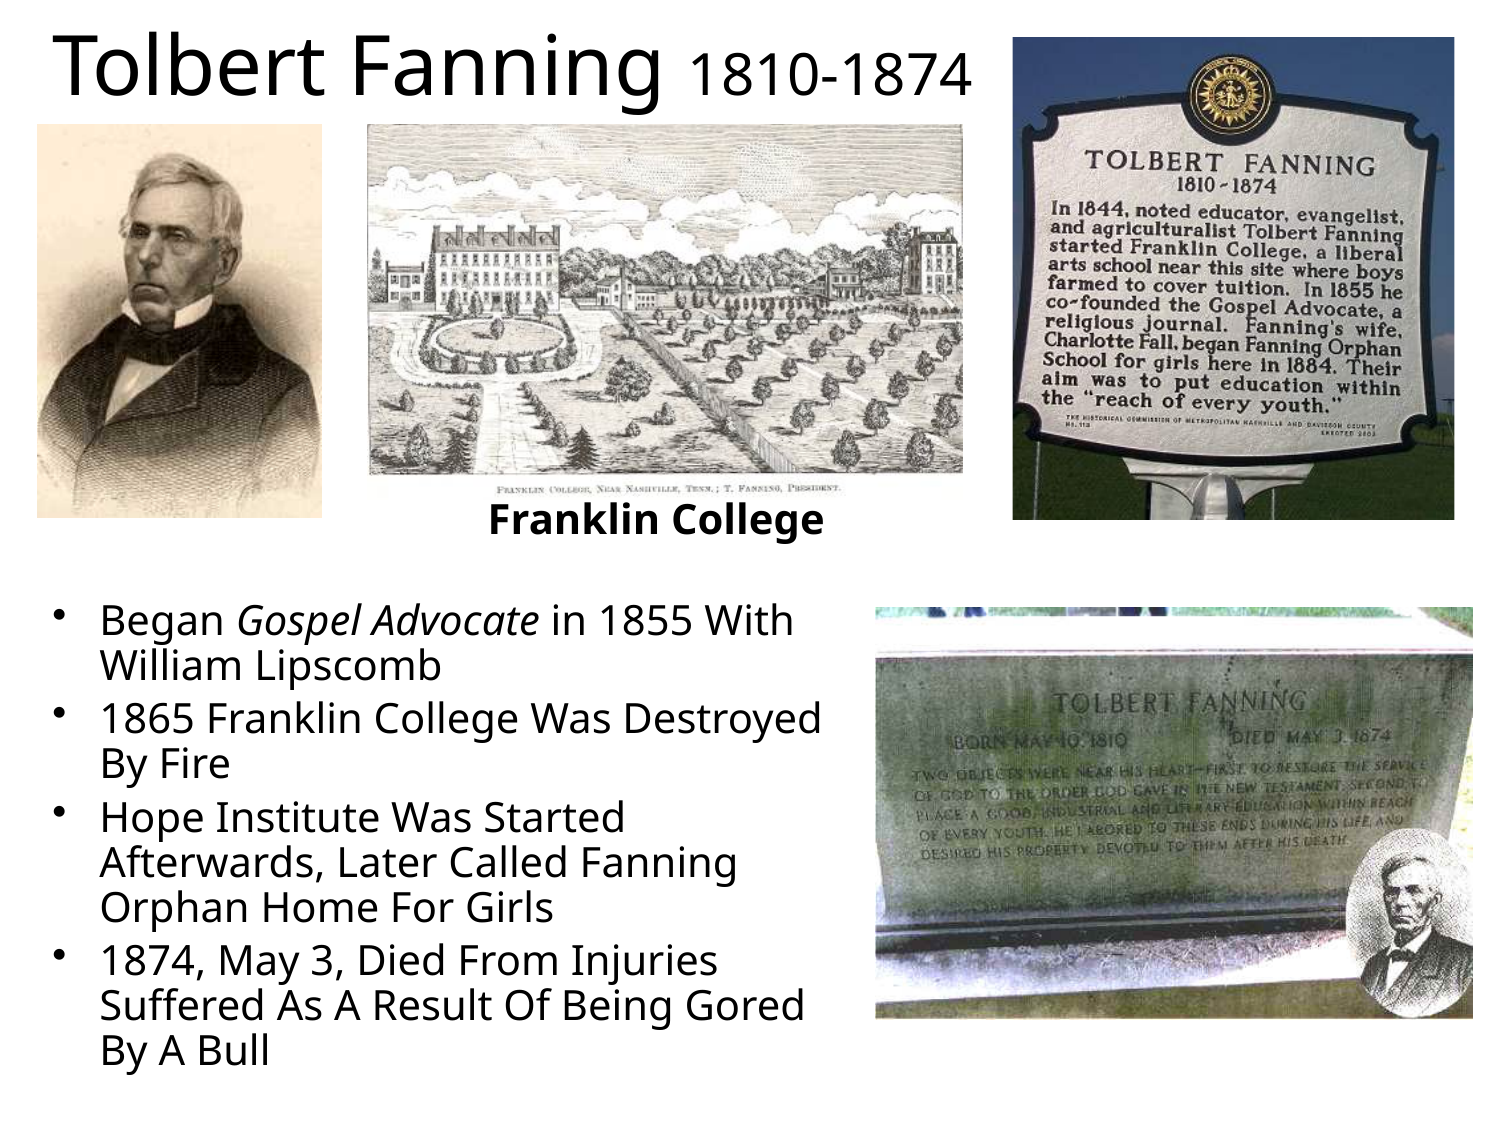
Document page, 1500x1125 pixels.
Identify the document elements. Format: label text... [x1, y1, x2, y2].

picture [1012, 37, 1455, 521]
picture [874, 607, 1473, 1021]
text_box Began Gospel Advocate in 1855 With William Lipscomb 1865 Franklin College Was Destroyed By Fire Hope Institute Was Started Afterwards, Later Called Fanning Orphan Home For Girls 1874, May 3, Died From Injuries Suffered As A Result Of Being Gored By A Bull [37, 592, 875, 1082]
text_box Franklin College [424, 500, 888, 561]
picture [37, 124, 322, 518]
title Tolbert Fanning 1810-1874 [0, 24, 1025, 100]
picture [367, 124, 963, 500]
